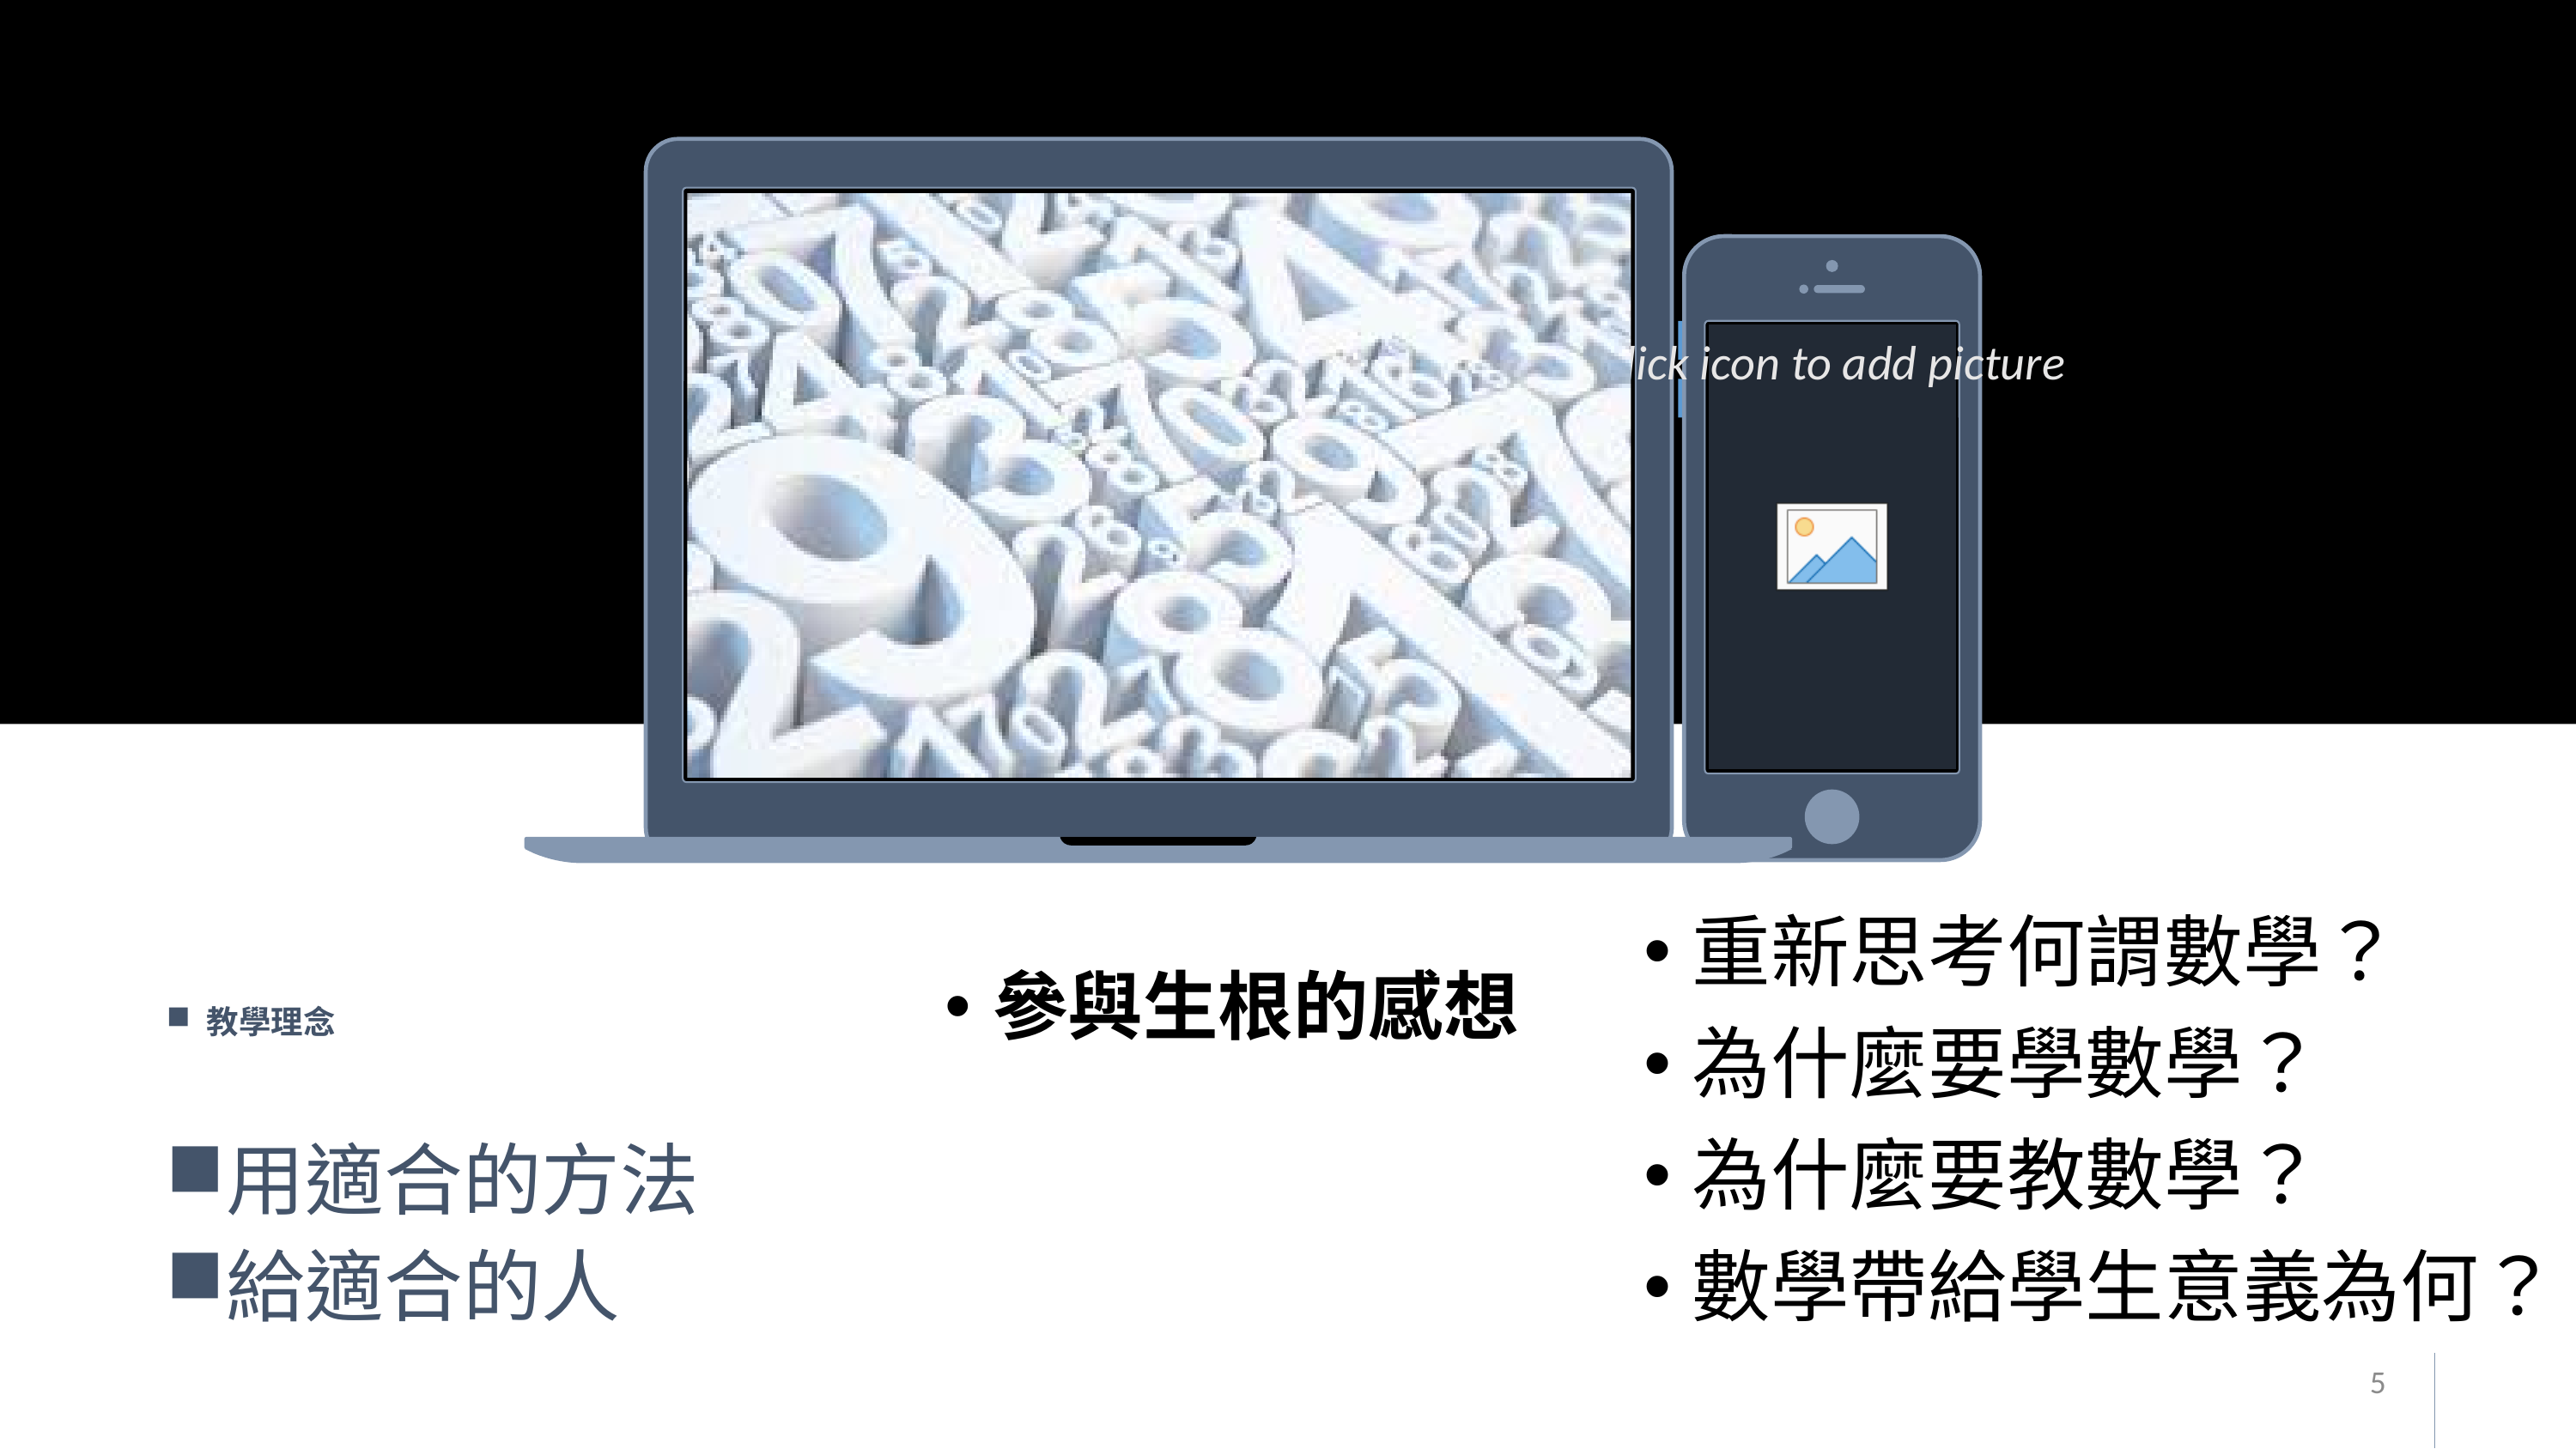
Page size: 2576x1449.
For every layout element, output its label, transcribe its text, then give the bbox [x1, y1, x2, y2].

text_box 重新思考何謂數學？ 為什麼要學數學？ 為什麼要教數學？ 數學帶給學生意義為何？ [1631, 906, 2497, 1125]
picture [687, 193, 1631, 779]
list 用適合的方法 給適合的人 [153, 1125, 933, 1350]
text_box 參與生根的感想 [932, 962, 1709, 1167]
slide_number 5 [1819, 1342, 2399, 1420]
picture [1708, 324, 1957, 769]
list 教學理念 [153, 962, 933, 1084]
